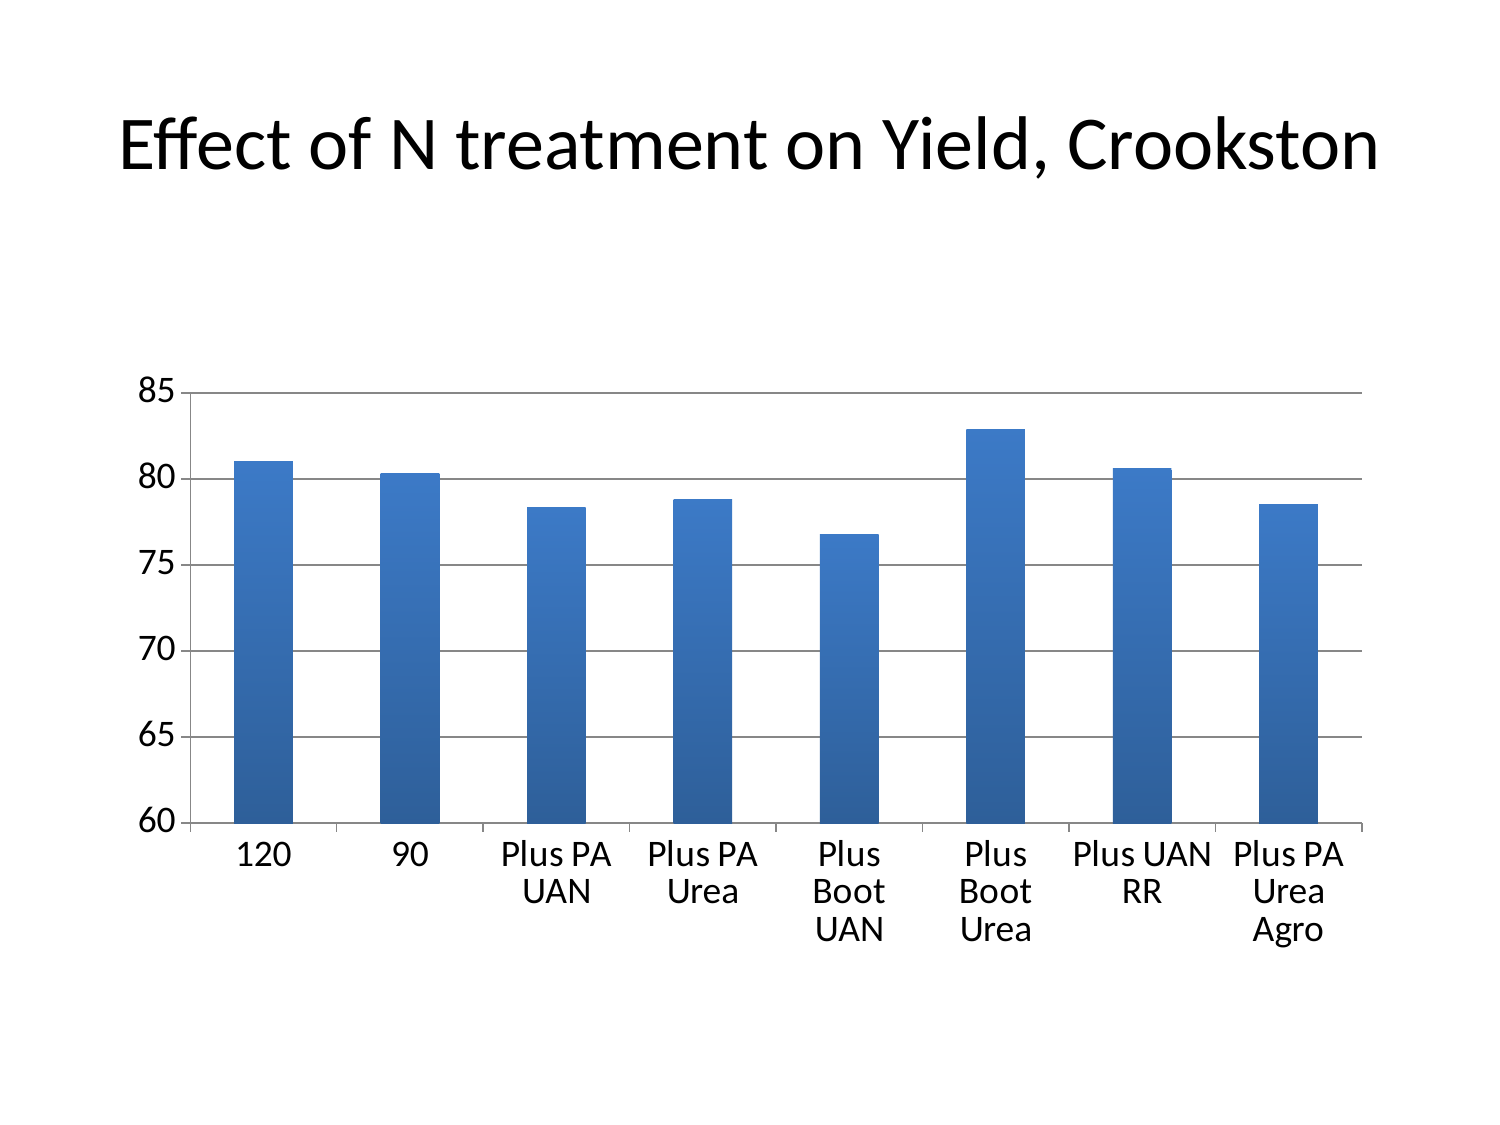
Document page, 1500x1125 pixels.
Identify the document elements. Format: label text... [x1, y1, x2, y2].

title Effect of N treatment on Yield, Crookston [75, 45, 1425, 233]
chart [112, 362, 1388, 963]
